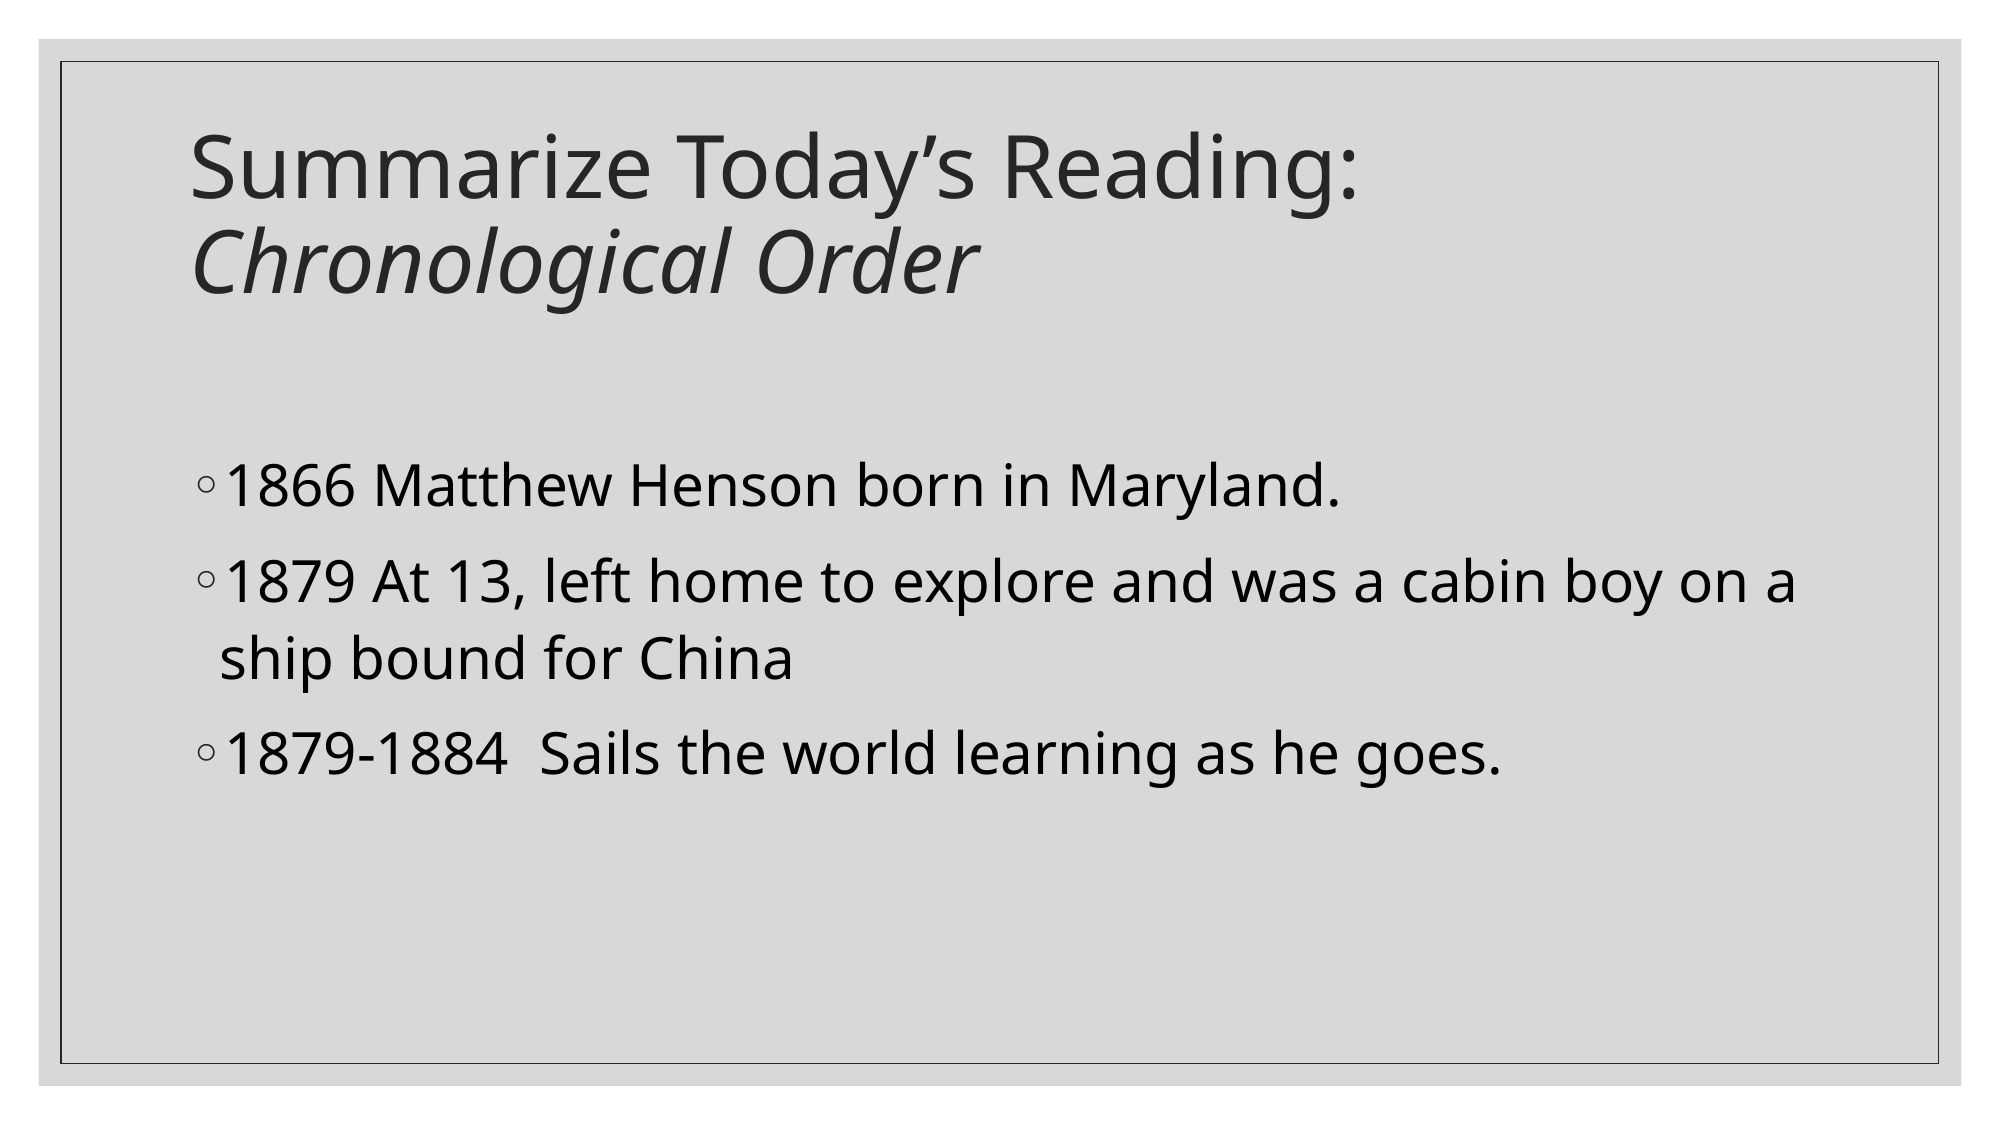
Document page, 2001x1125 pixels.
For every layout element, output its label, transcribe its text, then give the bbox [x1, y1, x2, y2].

title Summarize Today’s Reading: Chronological Order [174, 105, 1825, 331]
list 1866 Matthew Henson born in Maryland. 1879 At 13, left home to explore and was a cabin boy on a ship bound for China 1879-1884 Sails the world learning as he goes. [174, 434, 1825, 977]
